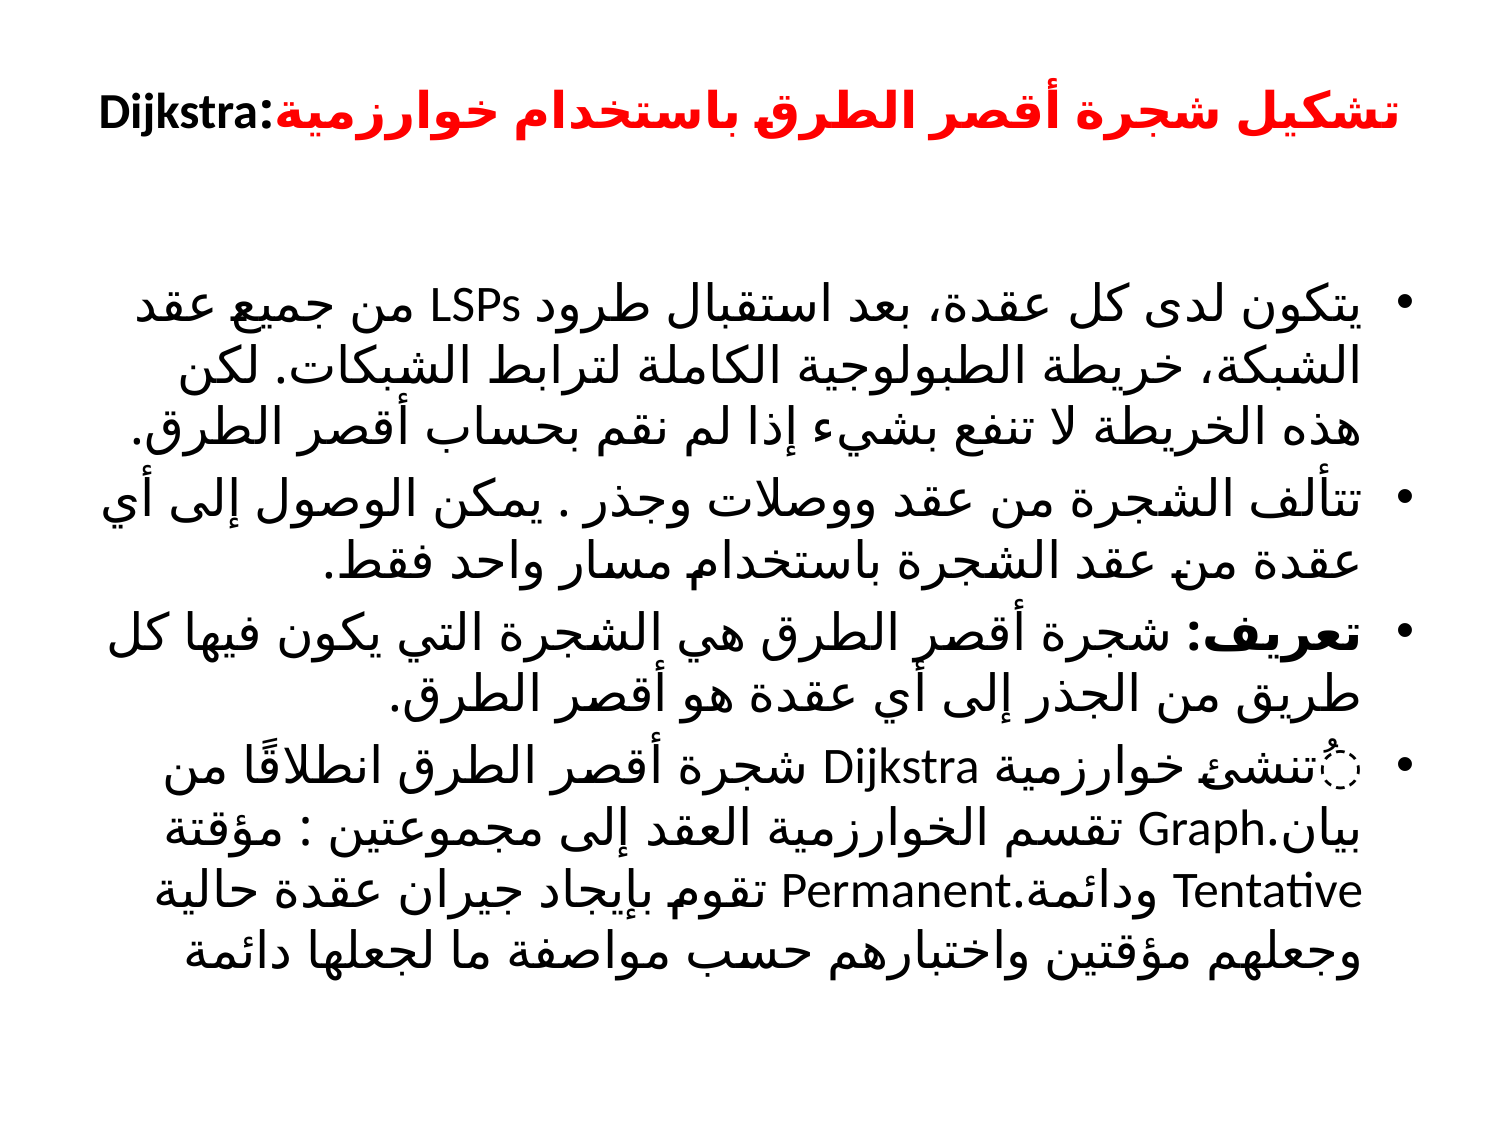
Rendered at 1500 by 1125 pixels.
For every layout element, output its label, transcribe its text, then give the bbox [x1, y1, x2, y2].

list يتكون لدى كل عقدة، بعد استقبال طرود LSPs من جميع عقد الشبكة، خريطة الطبولوجية الكاملة لترابط الشبكات. لكن هذه الخريطة لا تنفع بشيء إذا لم نقم بحساب أقصر الطرق. تتألف الشجرة من عقد ووصلات وجذر . يمكن الوصول إلى أي عقدة من عقد الشجرة باستخدام مسار واحد فقط. تعريف: شجرة أقصر الطرق هي الشجرة التي يكون فيها كل طريق من الجذر إلى أي عقدة هو أقصر الطرق. ُتنشئ خوارزمية Dijkstra شجرة أقصر الطرق انطلاقًا من بيان.Graph تقسم الخوارزمية العقد إلى مجموعتين : مؤقتة Tentative ودائمة.Permanent تقوم بإيجاد جيران عقدة حالية وجعلهم مؤقتين واختبارهم حسب مواصفة ما لجعلها دائمة [75, 262, 1425, 1005]
title تشكيل شجرة أقصر الطرق باستخدام خوارزمية:Dijkstra [75, 45, 1425, 233]
